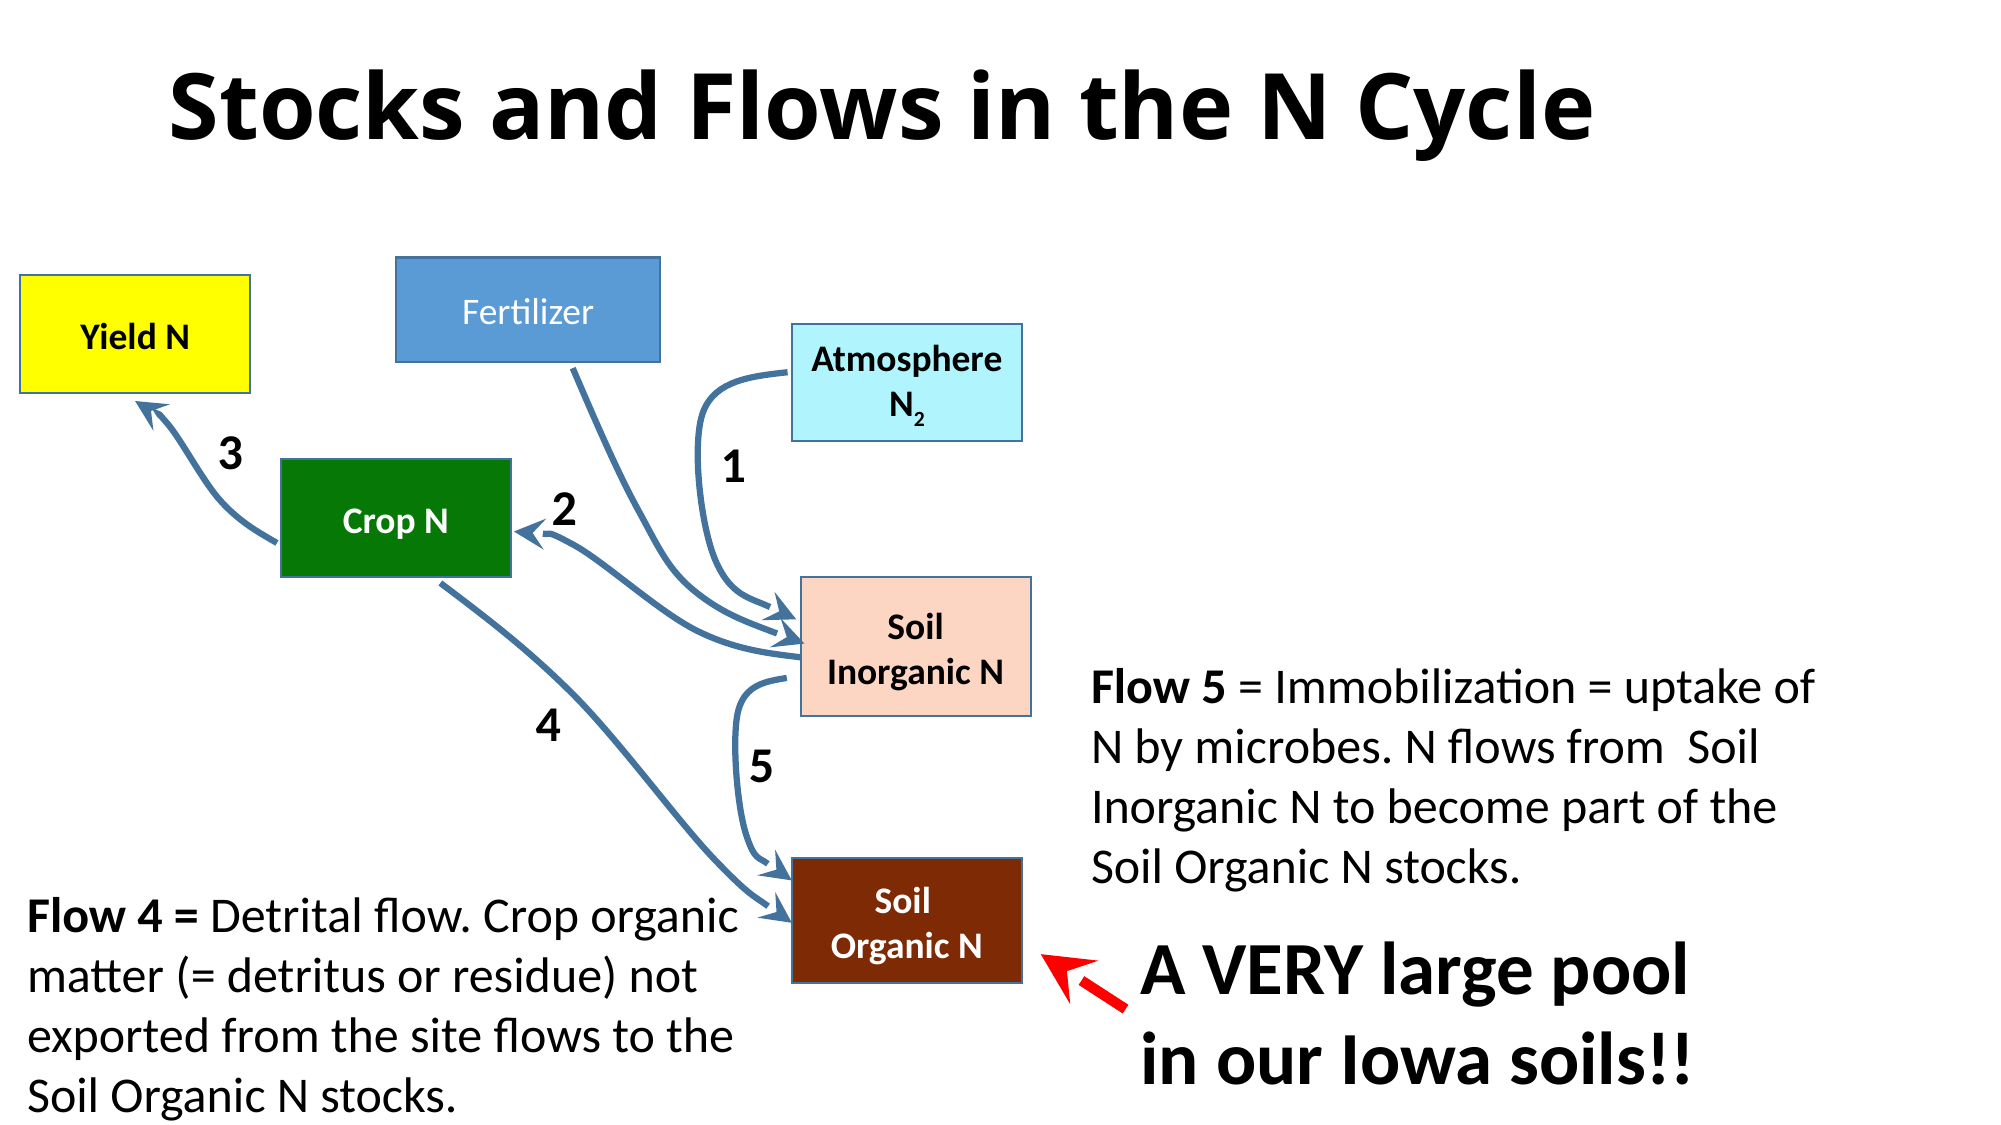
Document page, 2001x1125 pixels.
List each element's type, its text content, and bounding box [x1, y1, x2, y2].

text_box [395, 257, 805, 644]
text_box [1040, 954, 1126, 1011]
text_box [20, 275, 1031, 984]
title Stocks and Flows in the N Cycle [20, 1, 1746, 219]
text_box Flow 4 = Detrital flow. Crop organic matter (= detritus or residue) not exported from the site flows to the Soil Organic N stocks. [12, 875, 790, 1125]
text_box Flow 5 = Immobilization = uptake of N by microbes. N flows from Soil Inorganic N to become part of the Soil Organic N stocks. [1076, 645, 1843, 901]
text_box [135, 80, 1861, 299]
text_box A VERY large pool in our Iowa soils!! [1125, 911, 1746, 1107]
